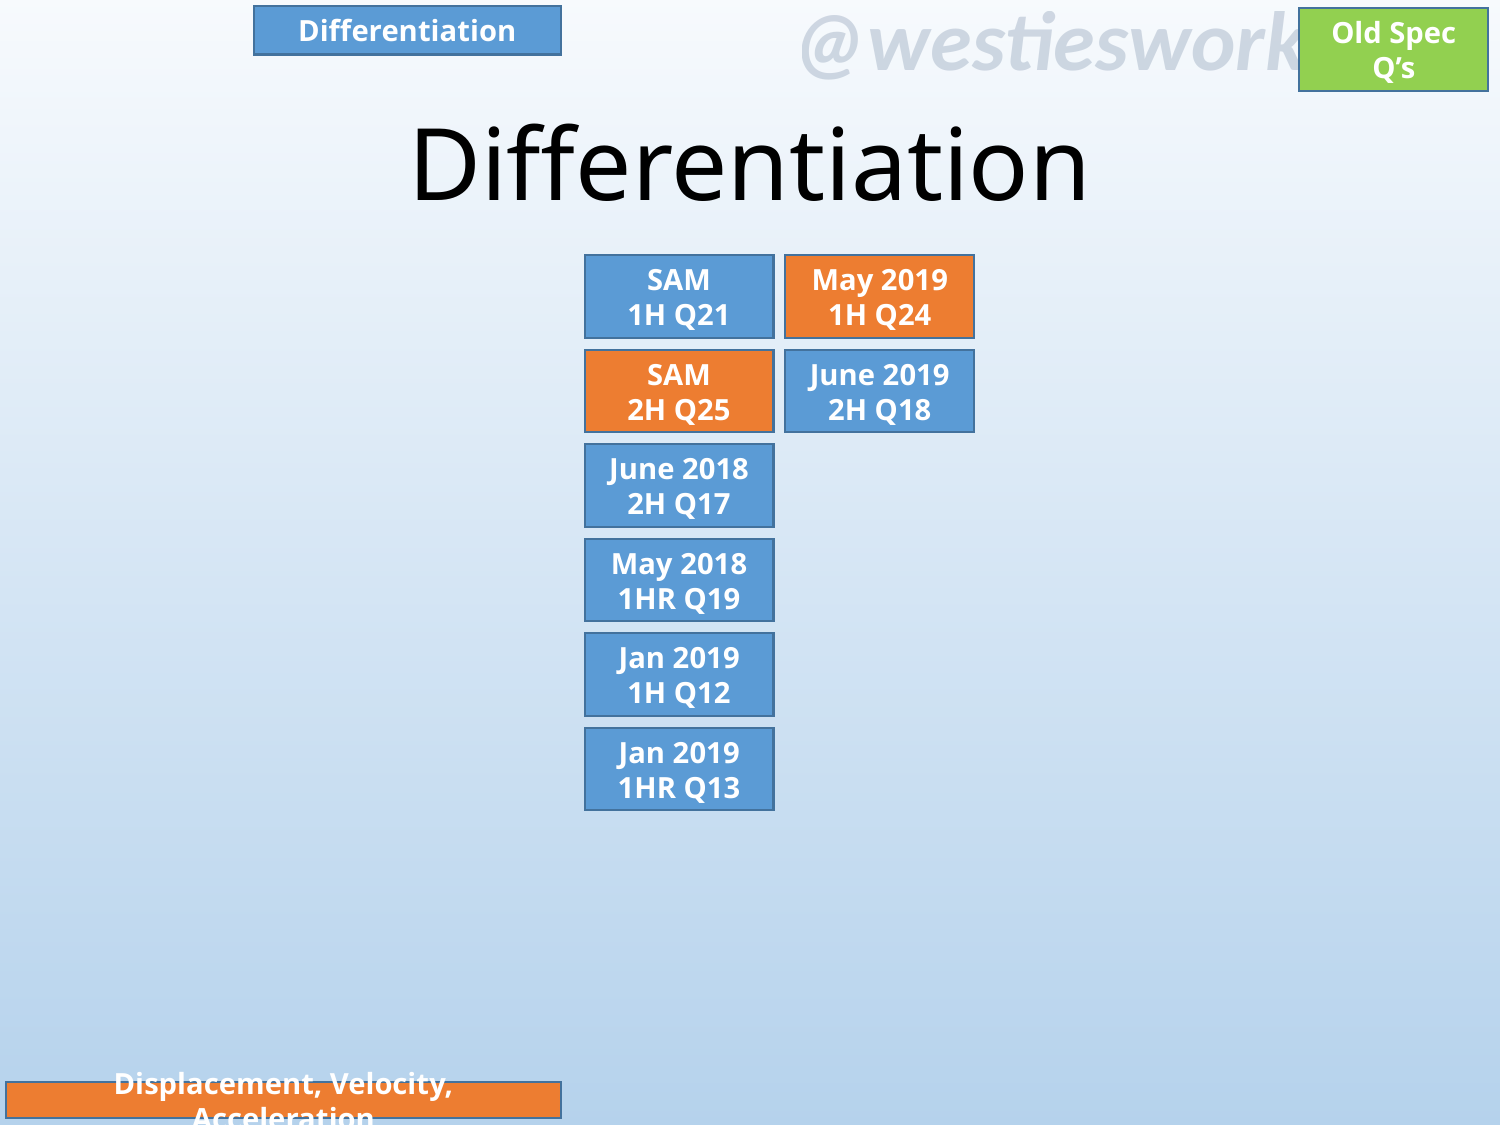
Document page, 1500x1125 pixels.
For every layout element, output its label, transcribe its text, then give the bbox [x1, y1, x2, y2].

text_box Old Spec Q’s [1298, 7, 1489, 92]
text_box Differentiation [253, 5, 562, 56]
text_box Jan 2019 1H Q12 [584, 632, 775, 717]
text_box SAM 1H Q21 [584, 254, 775, 339]
text_box June 2019 2H Q18 [784, 349, 975, 433]
text_box May 2018 1HR Q19 [584, 538, 775, 622]
text_box Jan 2019 1HR Q13 [584, 727, 775, 811]
text_box May 2019 1H Q24 [784, 254, 975, 339]
text_box Displacement, Velocity, Acceleration [5, 1081, 562, 1119]
text_box SAM 2H Q25 [584, 349, 775, 433]
title Differentiation [103, 59, 1397, 278]
text_box June 2018 2H Q17 [584, 443, 775, 528]
